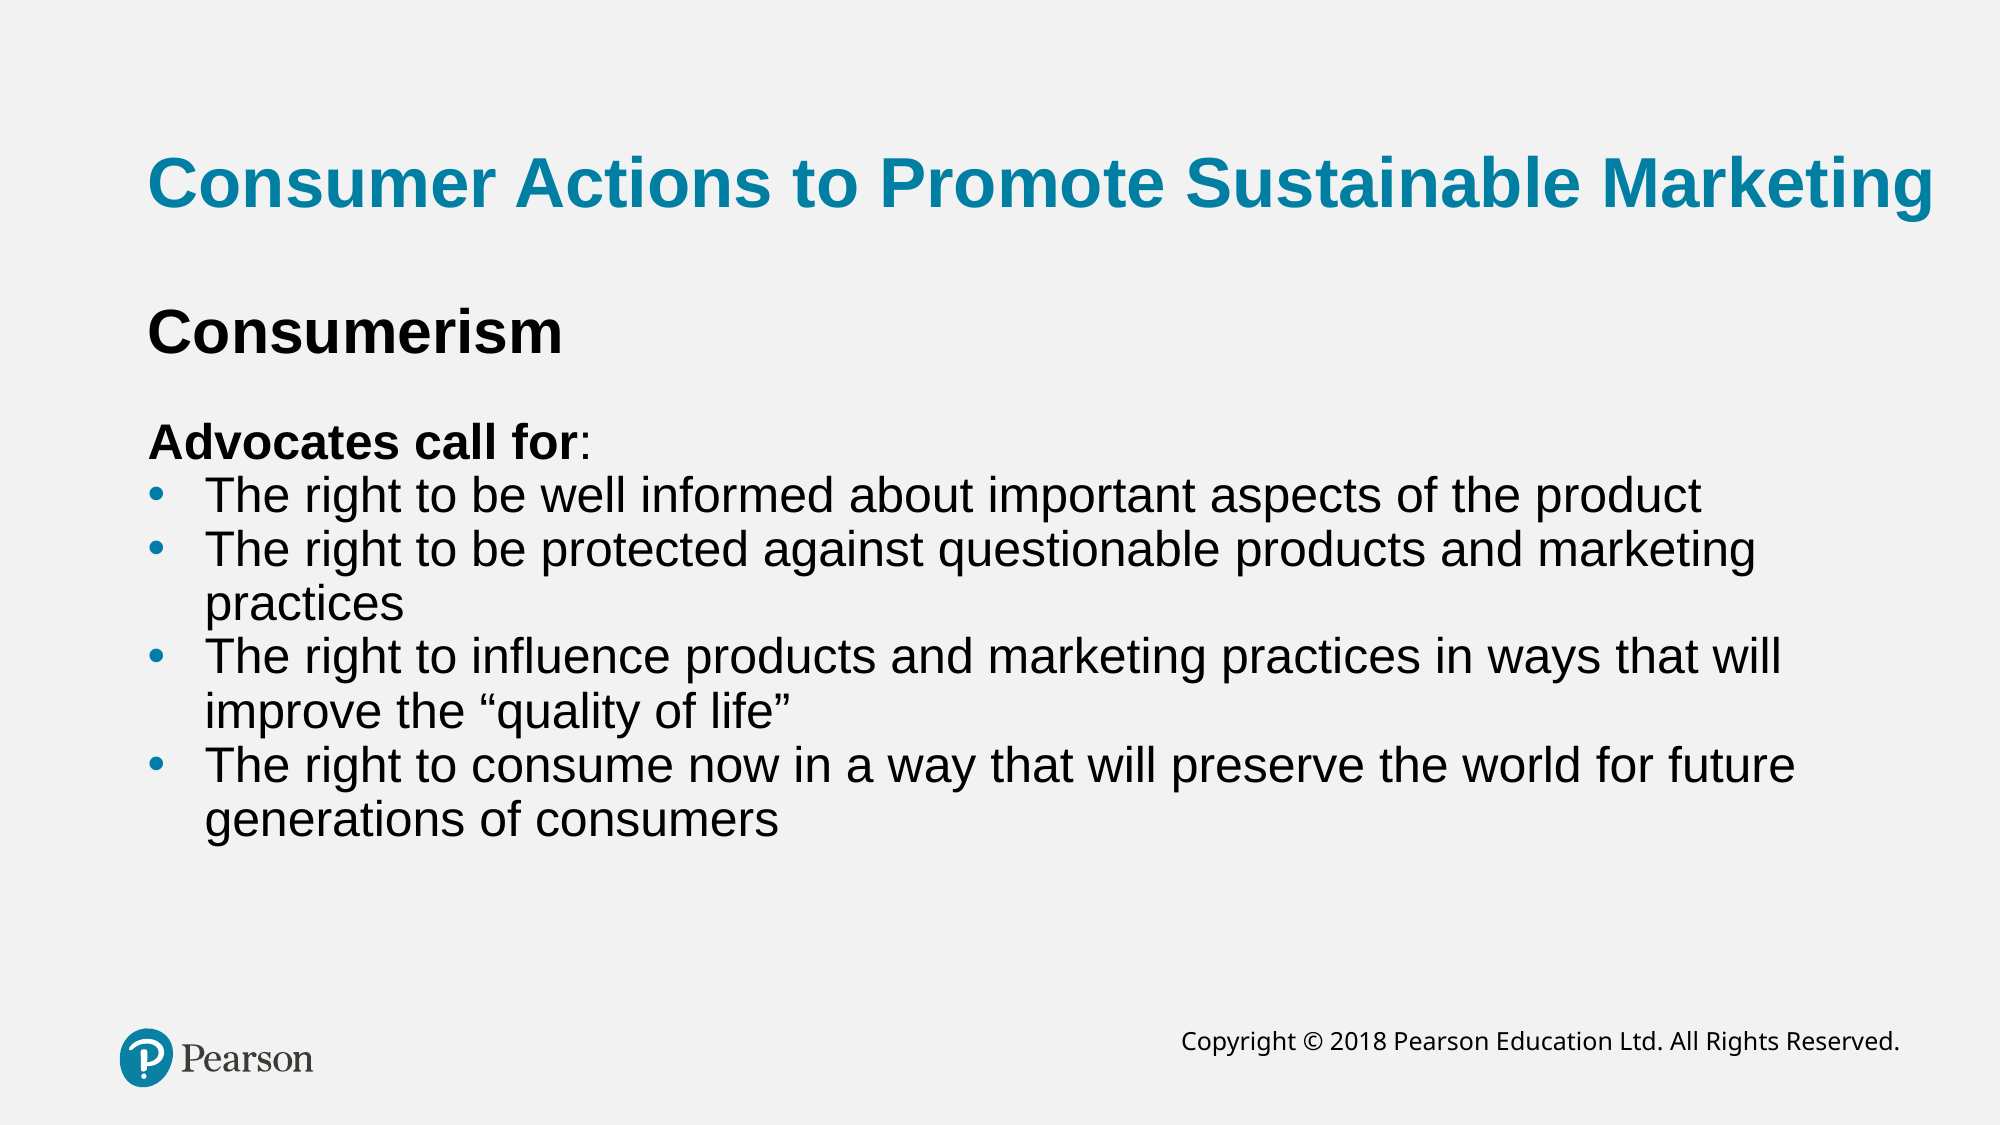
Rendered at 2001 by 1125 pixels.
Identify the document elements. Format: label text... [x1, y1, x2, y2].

title Consumer Actions to Promote Sustainable Marketing [132, 132, 1972, 238]
list Consumerism [132, 291, 1678, 382]
list Advocates call for: The right to be well informed about important aspects of the product The right to be protected against questionable products and marketing practices The right to influence products and marketing practices in ways that will improve the “quality of life” The right to consume now in a way that will preserve the world for future generations of consumers [132, 413, 1886, 886]
